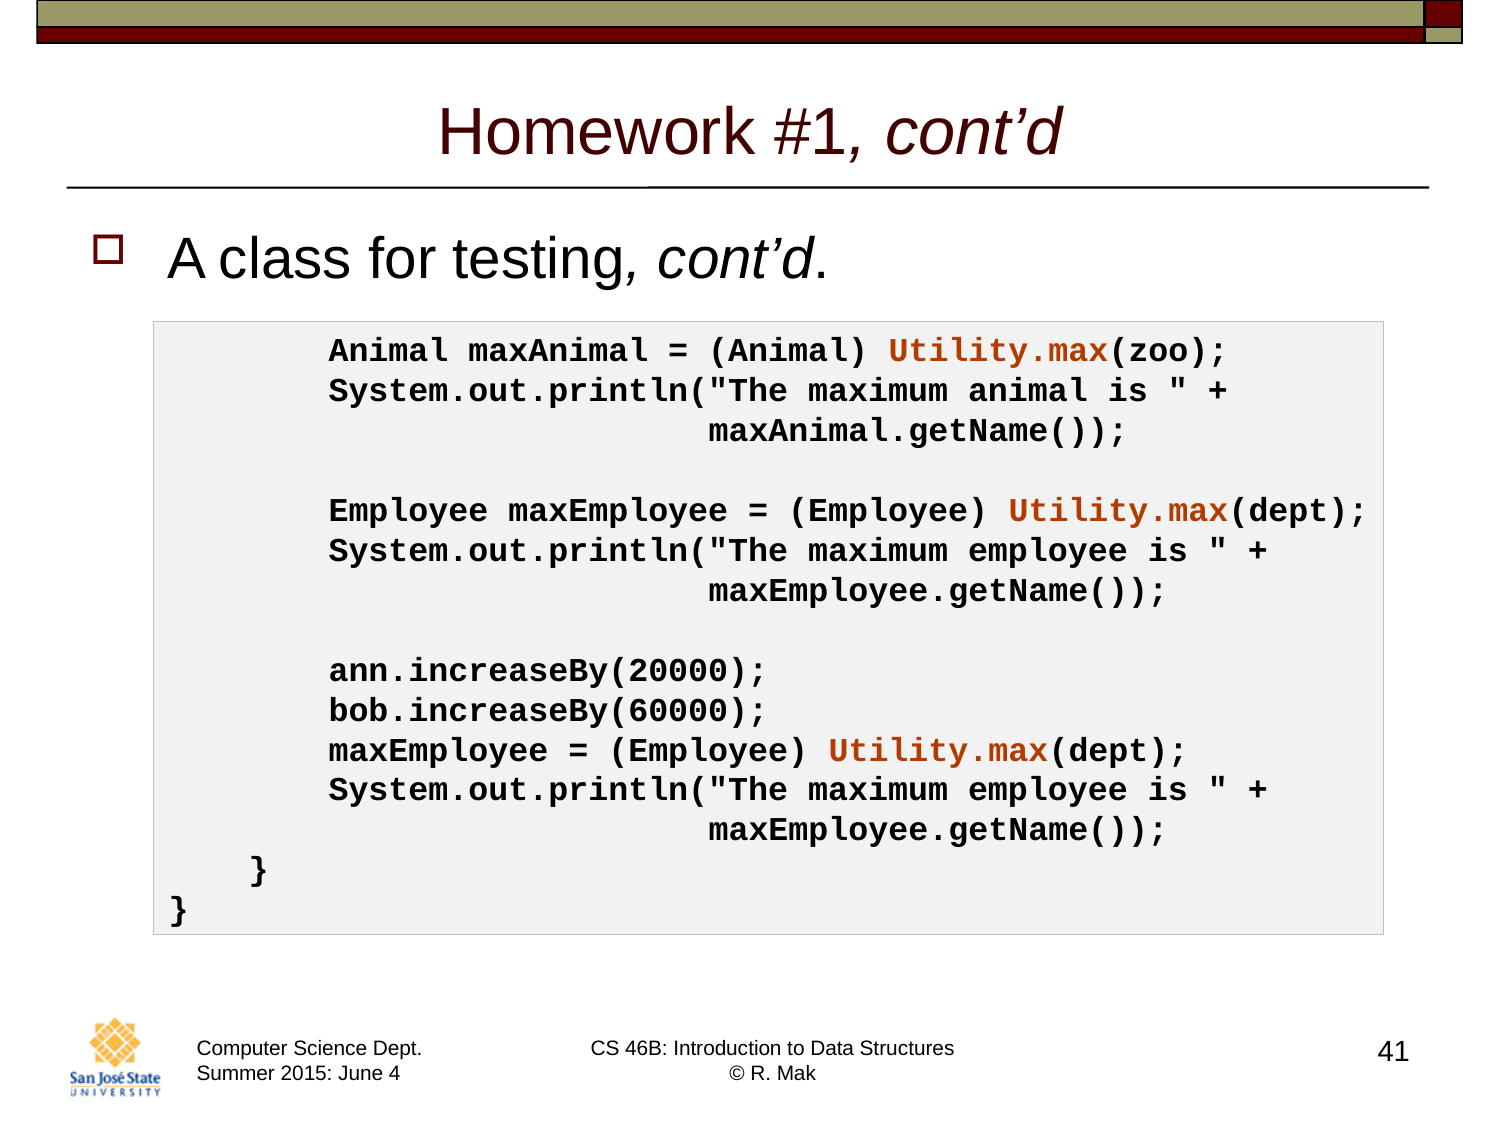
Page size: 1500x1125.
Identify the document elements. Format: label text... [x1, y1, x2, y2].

slide_number 41 [1112, 1025, 1425, 1100]
title Homework #1, cont’d [75, 67, 1425, 175]
picture [60, 1012, 166, 1112]
text_box Animal maxAnimal = (Animal) Utility.max(zoo); System.out.println("The maximum animal is " + maxAnimal.getName()); Employee maxEmployee = (Employee) Utility.max(dept); System.out.println("The maximum employee is " + maxEmployee.getName()); ann.increaseBy(20000); bob.increaseBy(60000); maxEmployee = (Employee) Utility.max(dept); System.out.println("The maximum employee is " + maxEmployee.getName()); } } [153, 321, 1384, 935]
list A class for testing, cont’d. [75, 212, 1425, 293]
